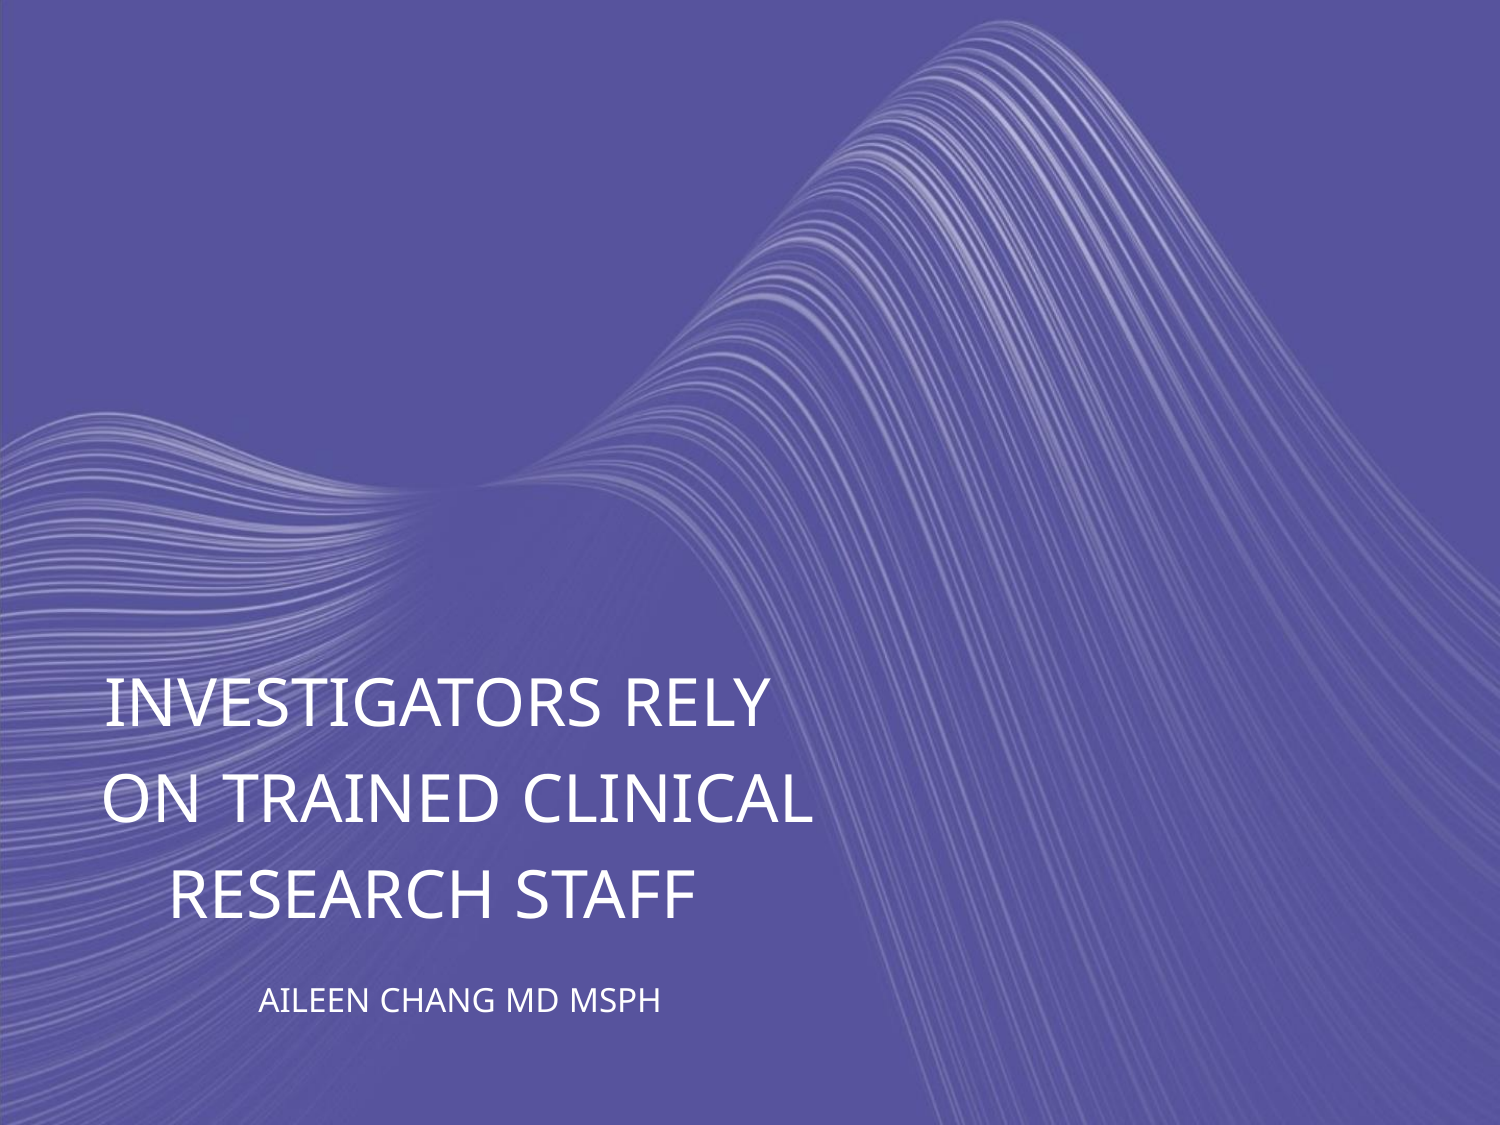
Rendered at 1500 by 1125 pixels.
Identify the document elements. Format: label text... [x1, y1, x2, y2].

text_box [0, 0, 1500, 1125]
text_box INVESTIGATORS RELY ON TRAINED CLINICAL RESEARCH STAFF AILEEN CHANG MD MSPH [100, 665, 862, 1020]
